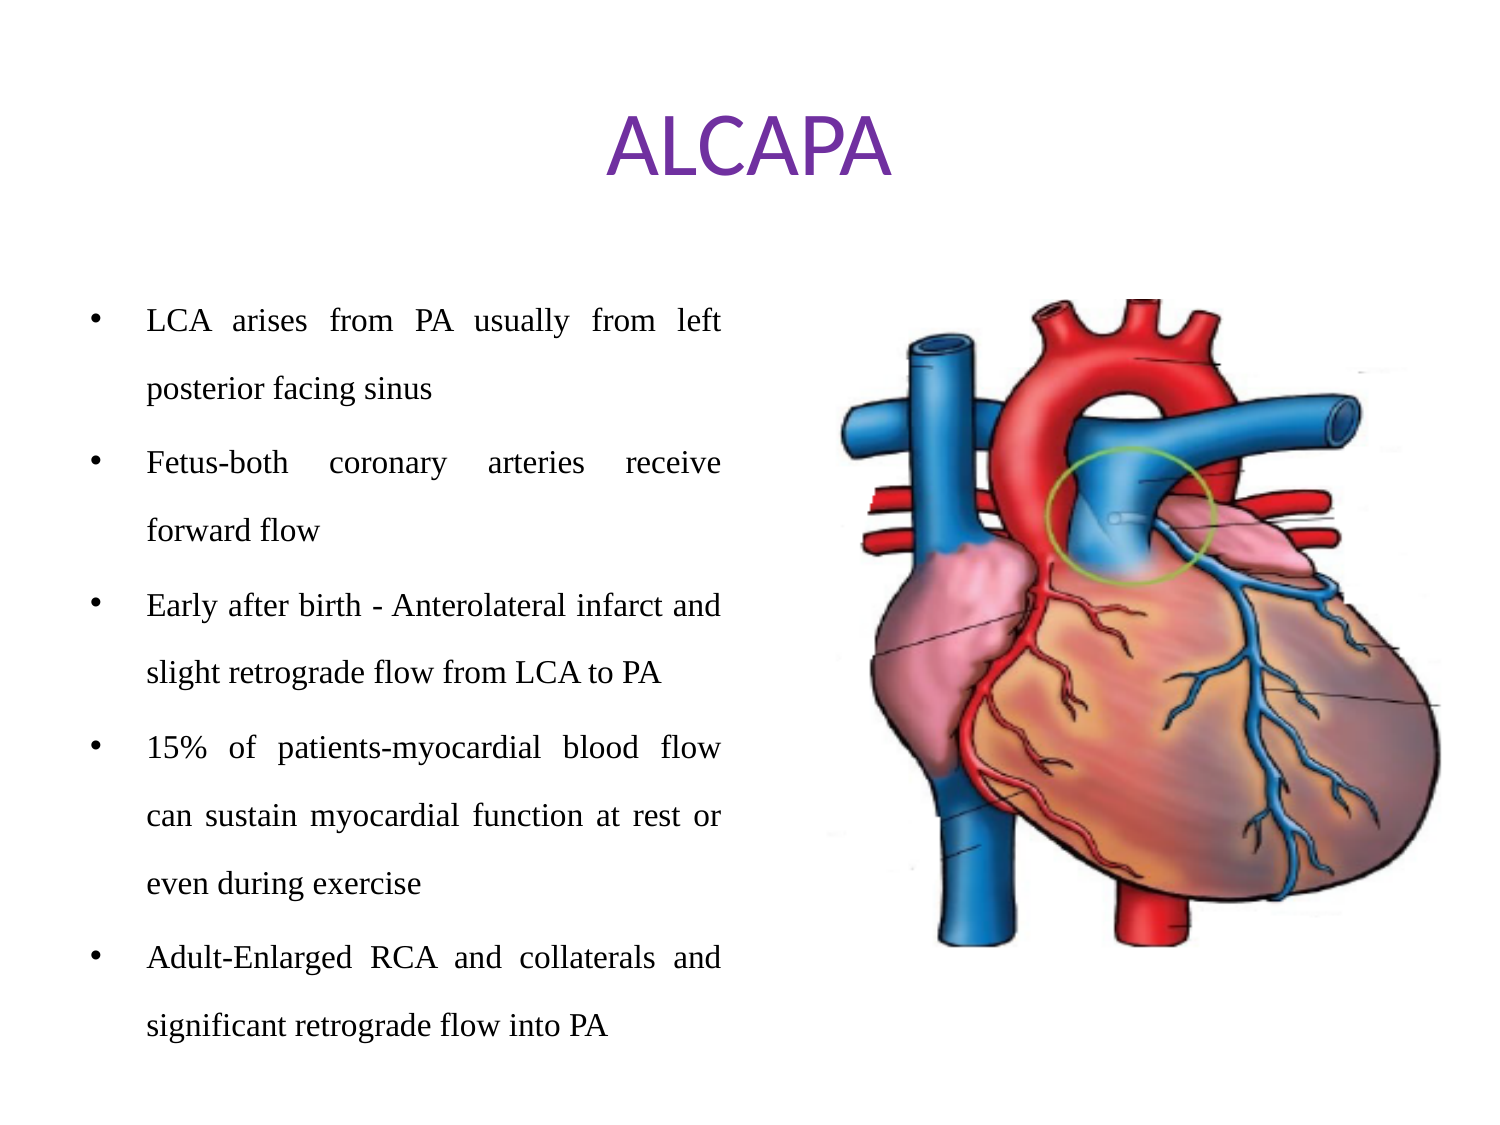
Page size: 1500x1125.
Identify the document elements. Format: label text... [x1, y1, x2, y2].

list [824, 299, 1463, 976]
list LCA arises from PA usually from left posterior facing sinus Fetus-both coronary arteries receive forward flow Early after birth - Anterolateral infarct and slight retrograde flow from LCA to PA 15% of patients-myocardial blood flow can sustain myocardial function at rest or even during exercise Adult-Enlarged RCA and collaterals and significant retrograde flow into PA [75, 262, 738, 1075]
title ALCAPA [75, 45, 1425, 233]
